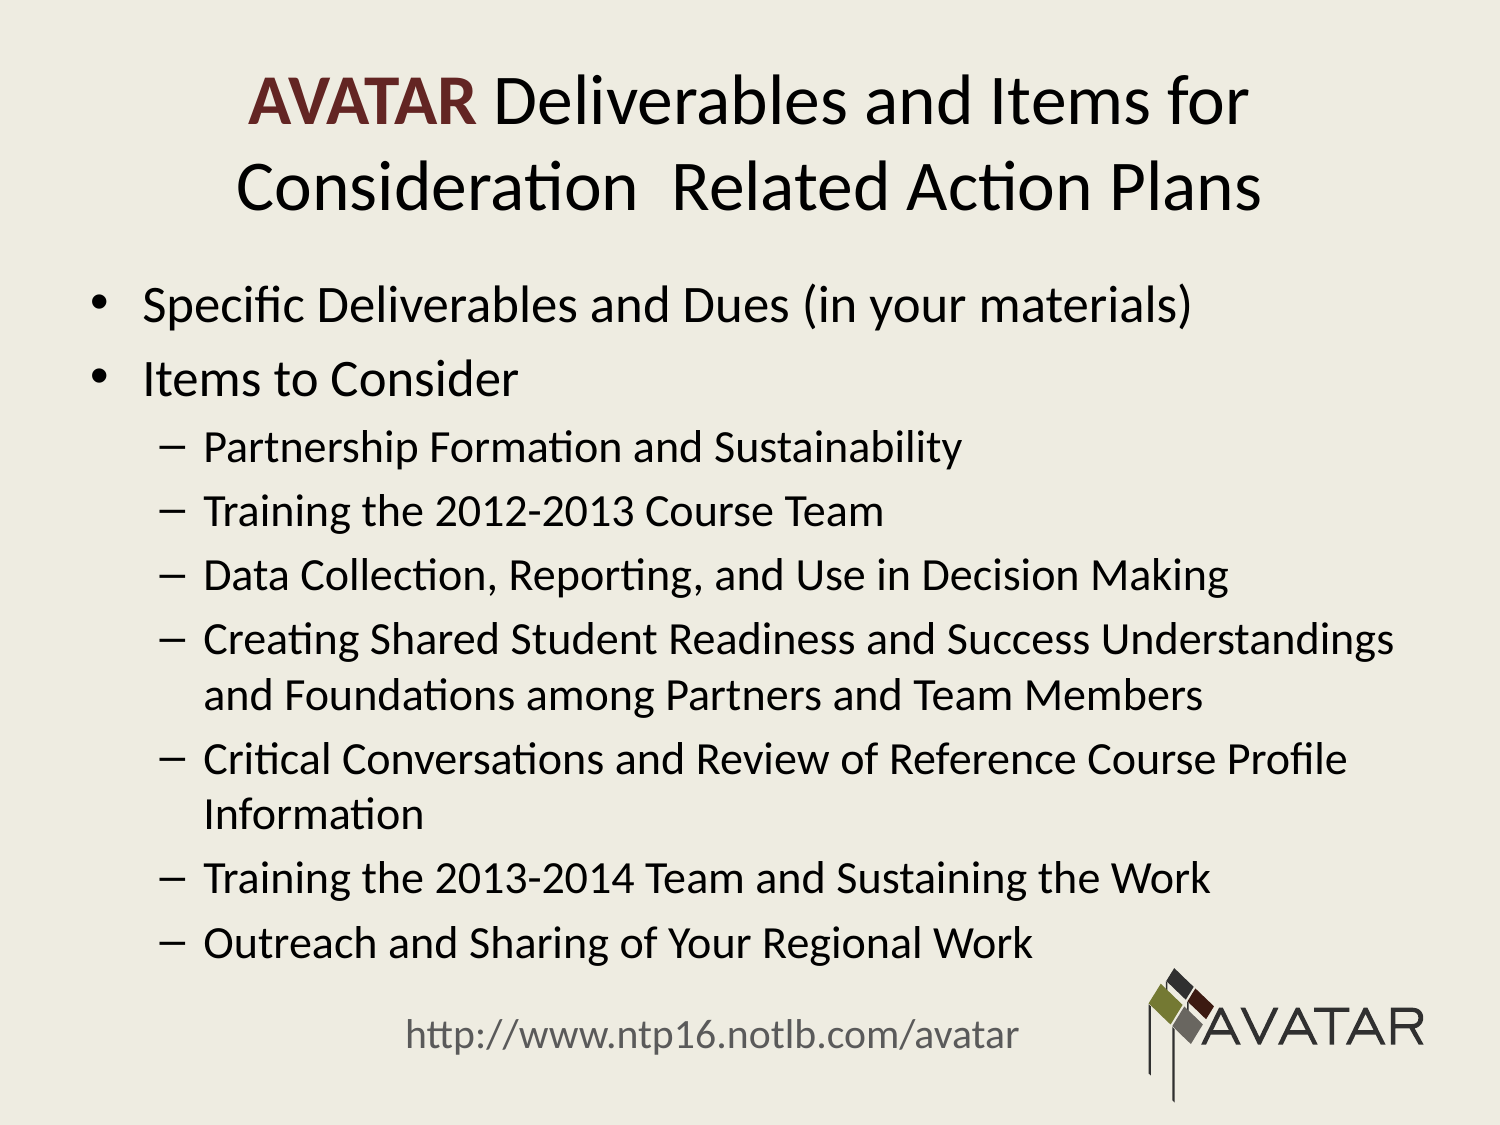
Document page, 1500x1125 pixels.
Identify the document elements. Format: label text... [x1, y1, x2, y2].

title AVATAR Deliverables and Items for Consideration Related Action Plans [75, 45, 1425, 233]
list Specific Deliverables and Dues (in your materials) Items to Consider Partnership Formation and Sustainability Training the 2012-2013 Course Team Data Collection, Reporting, and Use in Decision Making Creating Shared Student Readiness and Success Understandings and Foundations among Partners and Team Members Critical Conversations and Review of Reference Course Profile Information Training the 2013-2014 Team and Sustaining the Work Outreach and Sharing of Your Regional Work [75, 262, 1425, 1013]
